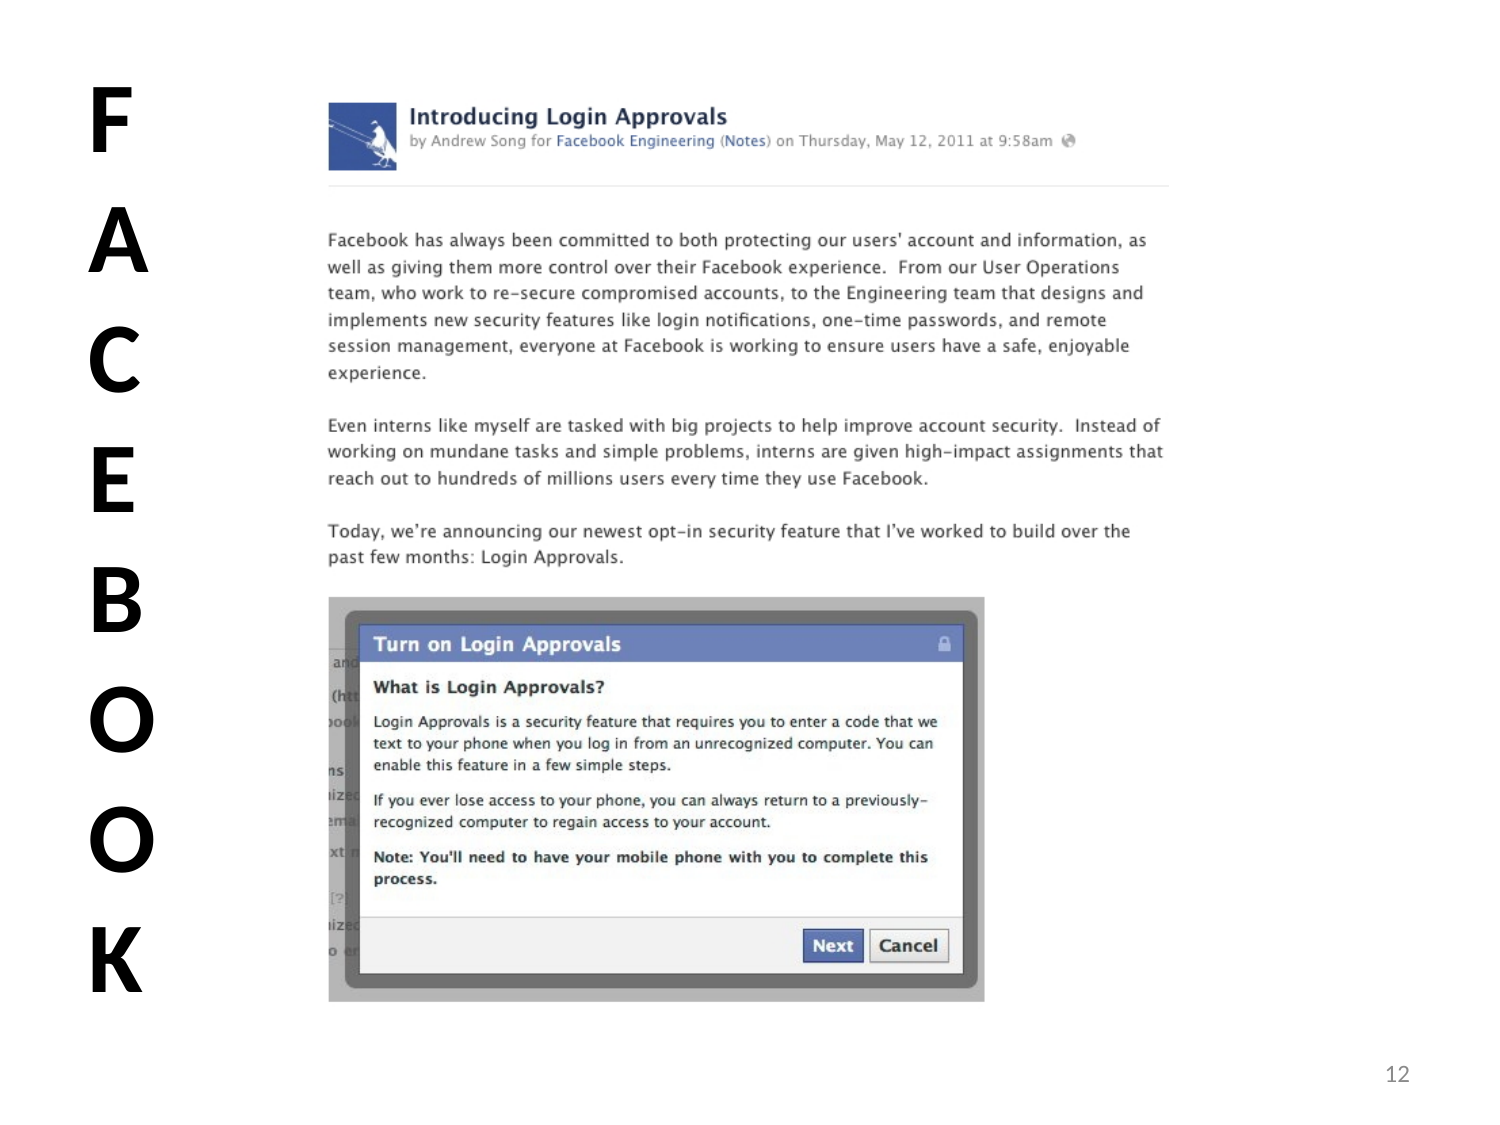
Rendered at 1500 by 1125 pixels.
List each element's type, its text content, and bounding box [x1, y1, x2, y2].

slide_number 12 [1074, 1042, 1425, 1103]
text_box F A C E B O O K [73, 45, 172, 1020]
picture [313, 88, 1169, 1021]
